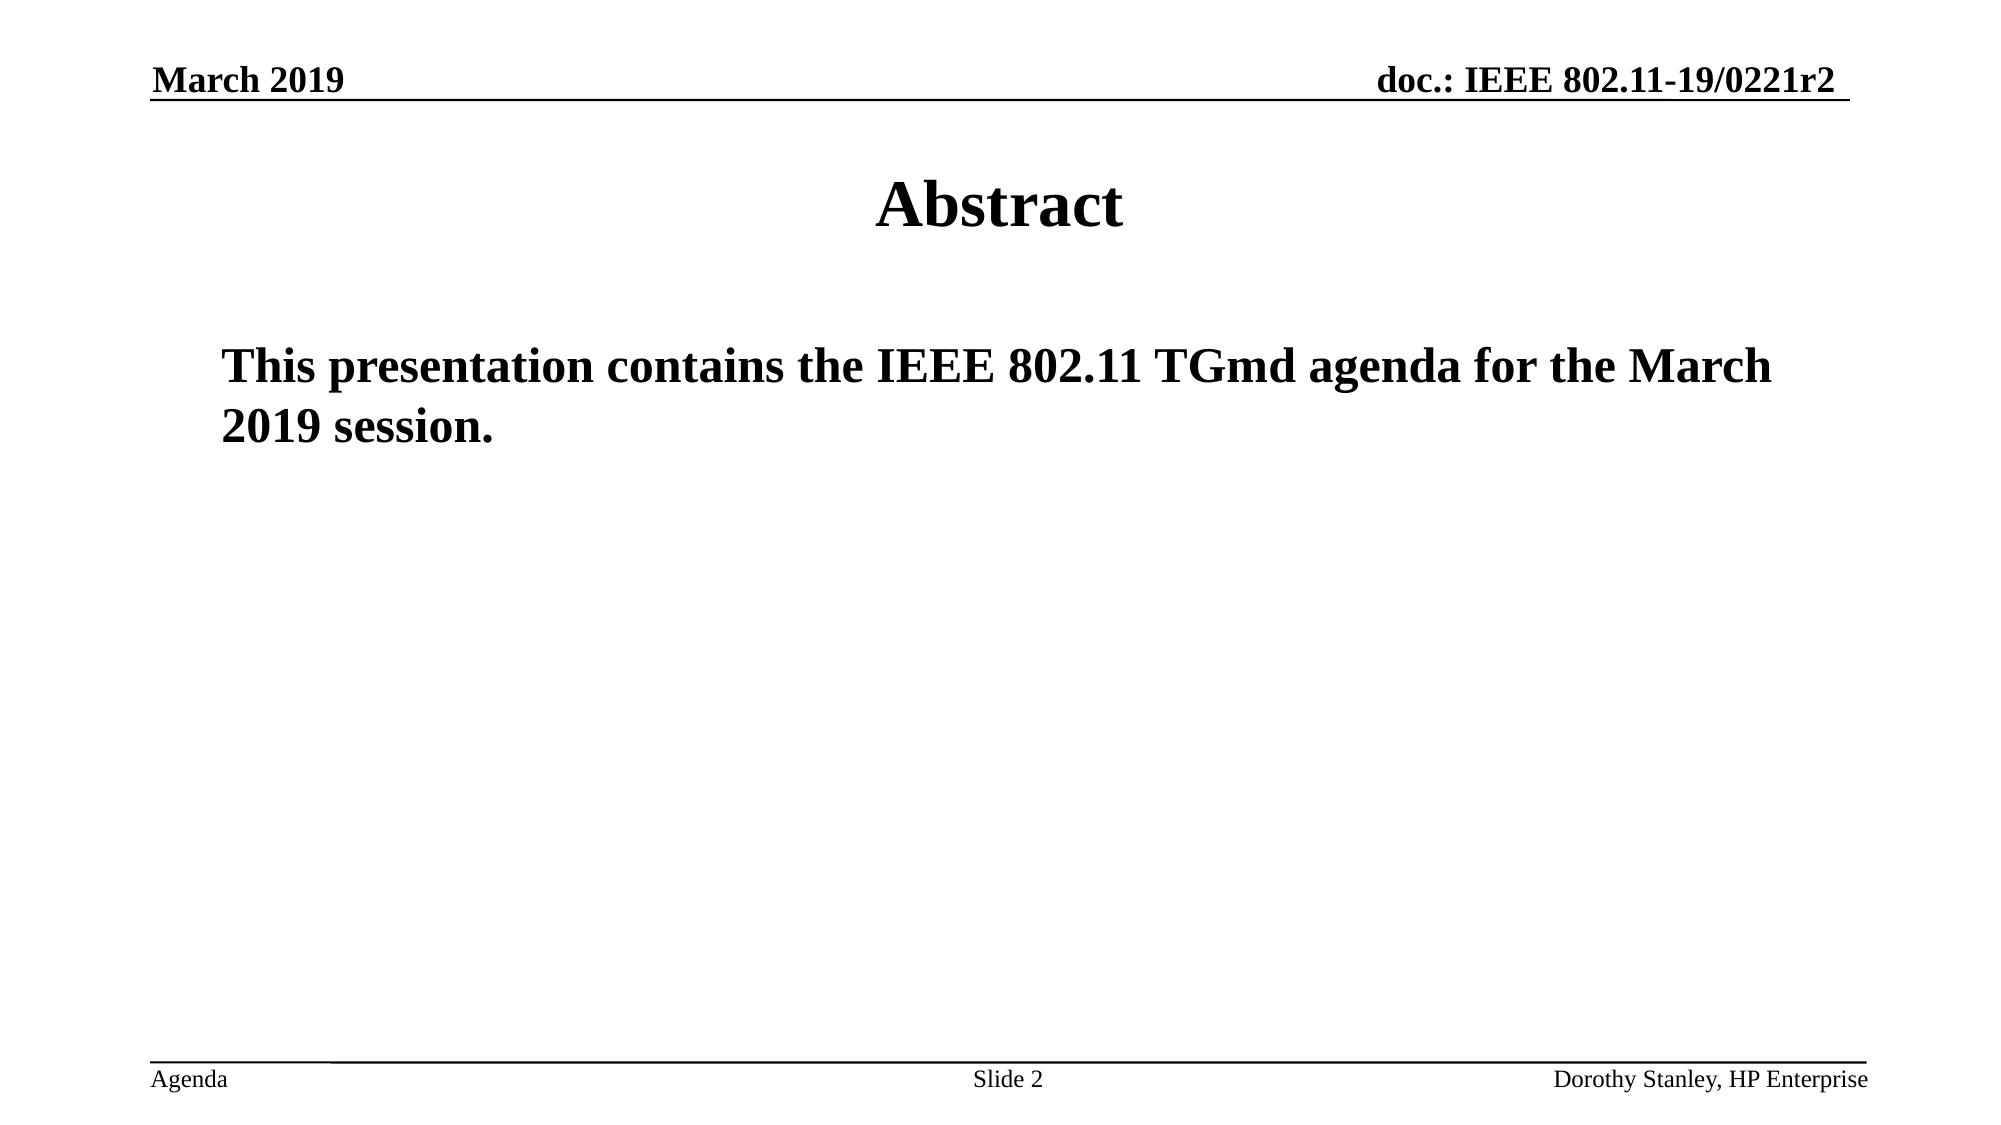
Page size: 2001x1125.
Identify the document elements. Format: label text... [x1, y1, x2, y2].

list This presentation contains the IEEE 802.11 TGmd agenda for the March 2019 session. [150, 324, 1850, 1000]
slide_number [152, 54, 567, 100]
slide_number Slide 2 [972, 1062, 1044, 1093]
title Abstract [150, 112, 1850, 288]
footer Dorothy Stanley, HP Enterprise [1549, 1062, 1869, 1093]
